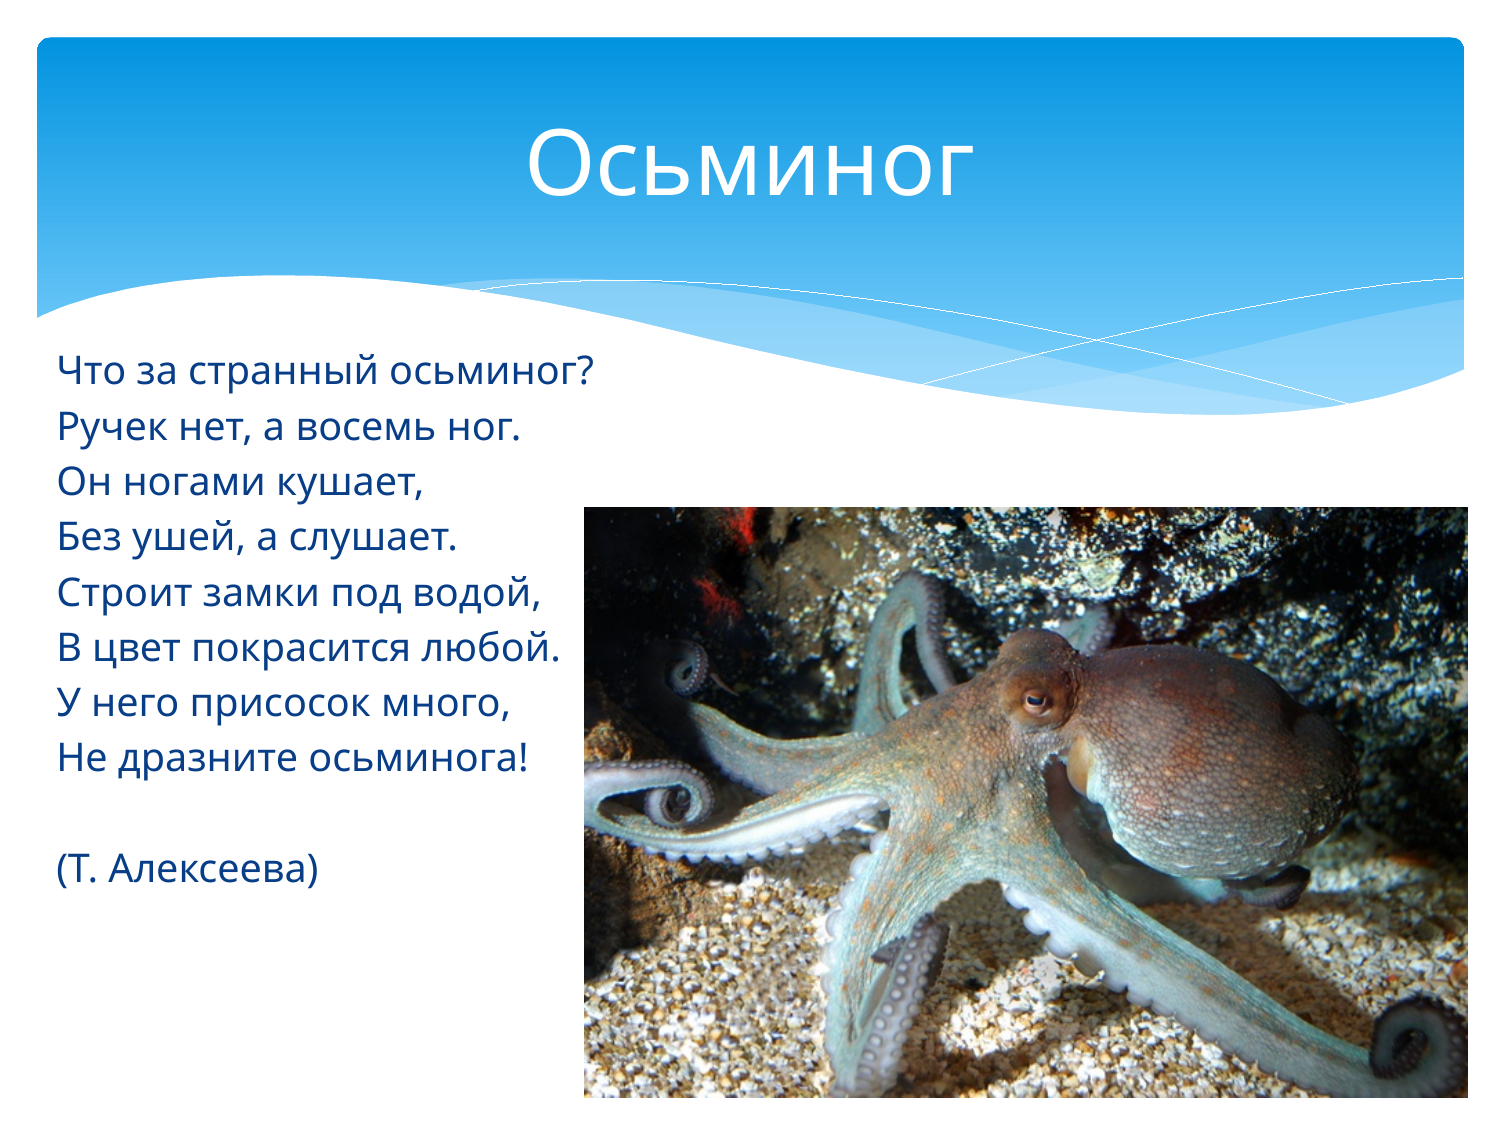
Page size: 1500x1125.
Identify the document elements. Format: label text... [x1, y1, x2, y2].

title Осьминог [75, 55, 1425, 261]
list Что за странный осьминог? Ручек нет, а восемь ног. Он ногами кушает, Без ушей, а слушает. Строит замки под водой, В цвет покрасится любой. У него присосок много, Не дразните осьминога! (Т. Алексеева) [41, 338, 1257, 905]
picture [584, 506, 1468, 1098]
